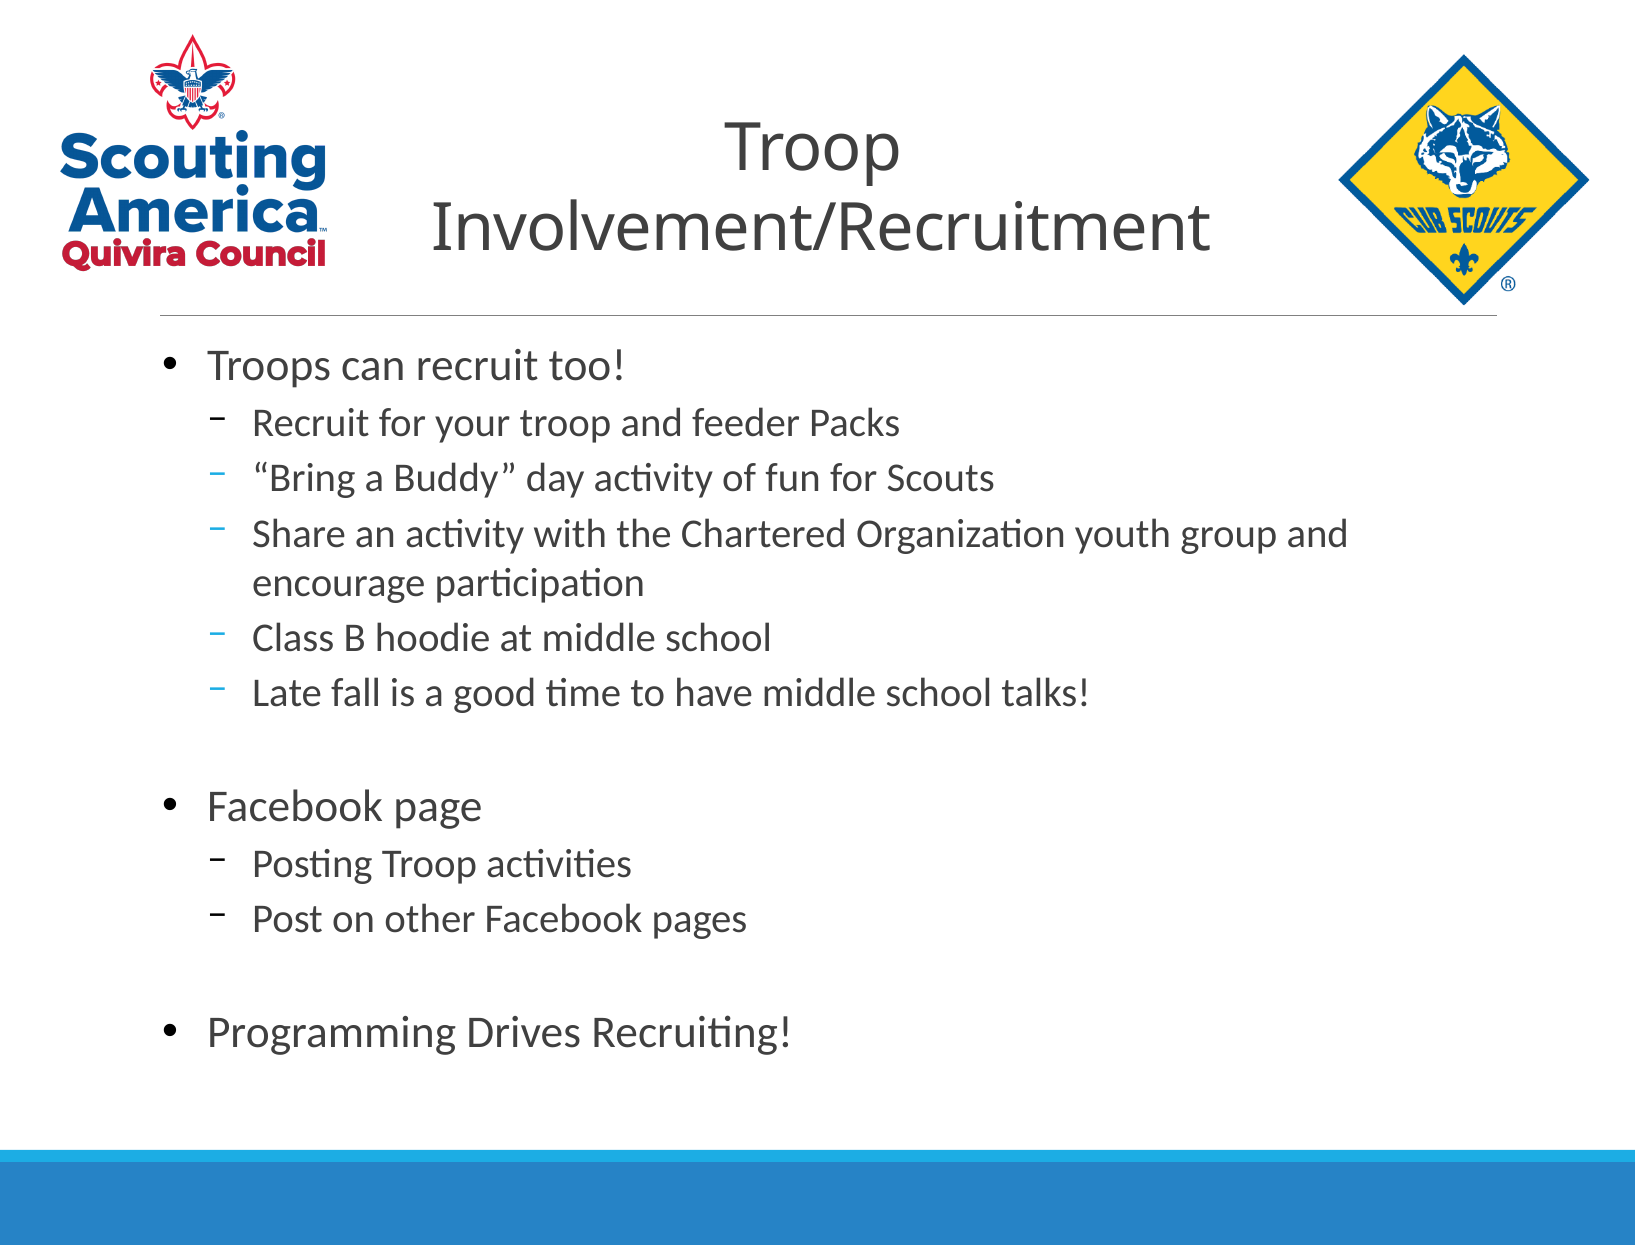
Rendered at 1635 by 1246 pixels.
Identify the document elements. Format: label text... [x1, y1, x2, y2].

picture [12, 0, 376, 336]
list Troops can recruit too! Recruit for your troop and feeder Packs “Bring a Buddy” day activity of fun for Scouts Share an activity with the Chartered Organization youth group and encourage participation Class B hoodie at middle school Late fall is a good time to have middle school talks! Facebook page Posting Troop activities Post on other Facebook pages Programming Drives Recruiting! [147, 335, 1496, 1066]
title Troop Involvement/Recruitment [384, 52, 1292, 316]
picture [1295, 12, 1631, 347]
